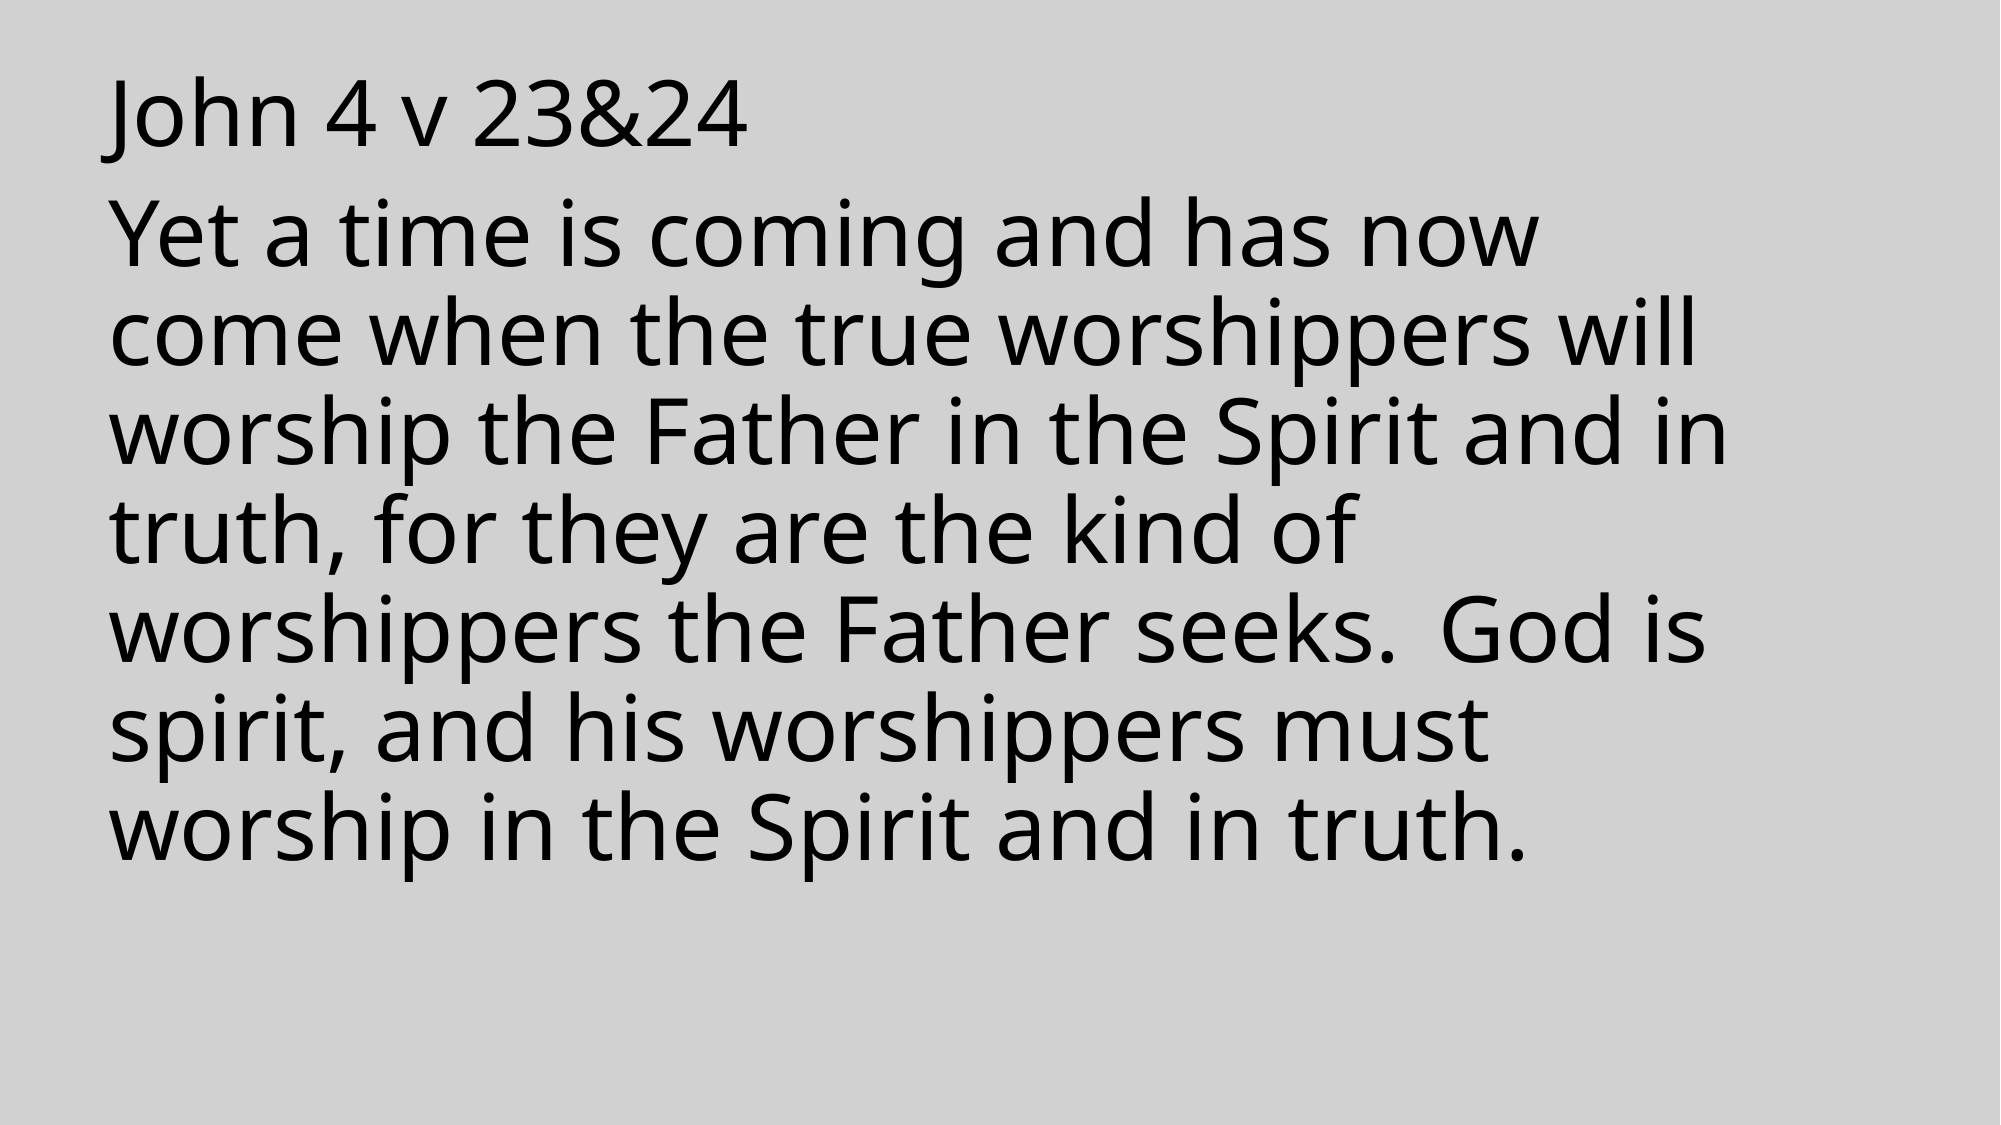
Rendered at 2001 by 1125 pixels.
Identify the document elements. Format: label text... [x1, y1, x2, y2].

list John 4 v 23&24 Yet a time is coming and has now come when the true worshippers will worship the Father in the Spirit and in truth, for they are the kind of worshippers the Father seeks. God is spirit, and his worshippers must worship in the Spirit and in truth. [93, 59, 1863, 1014]
